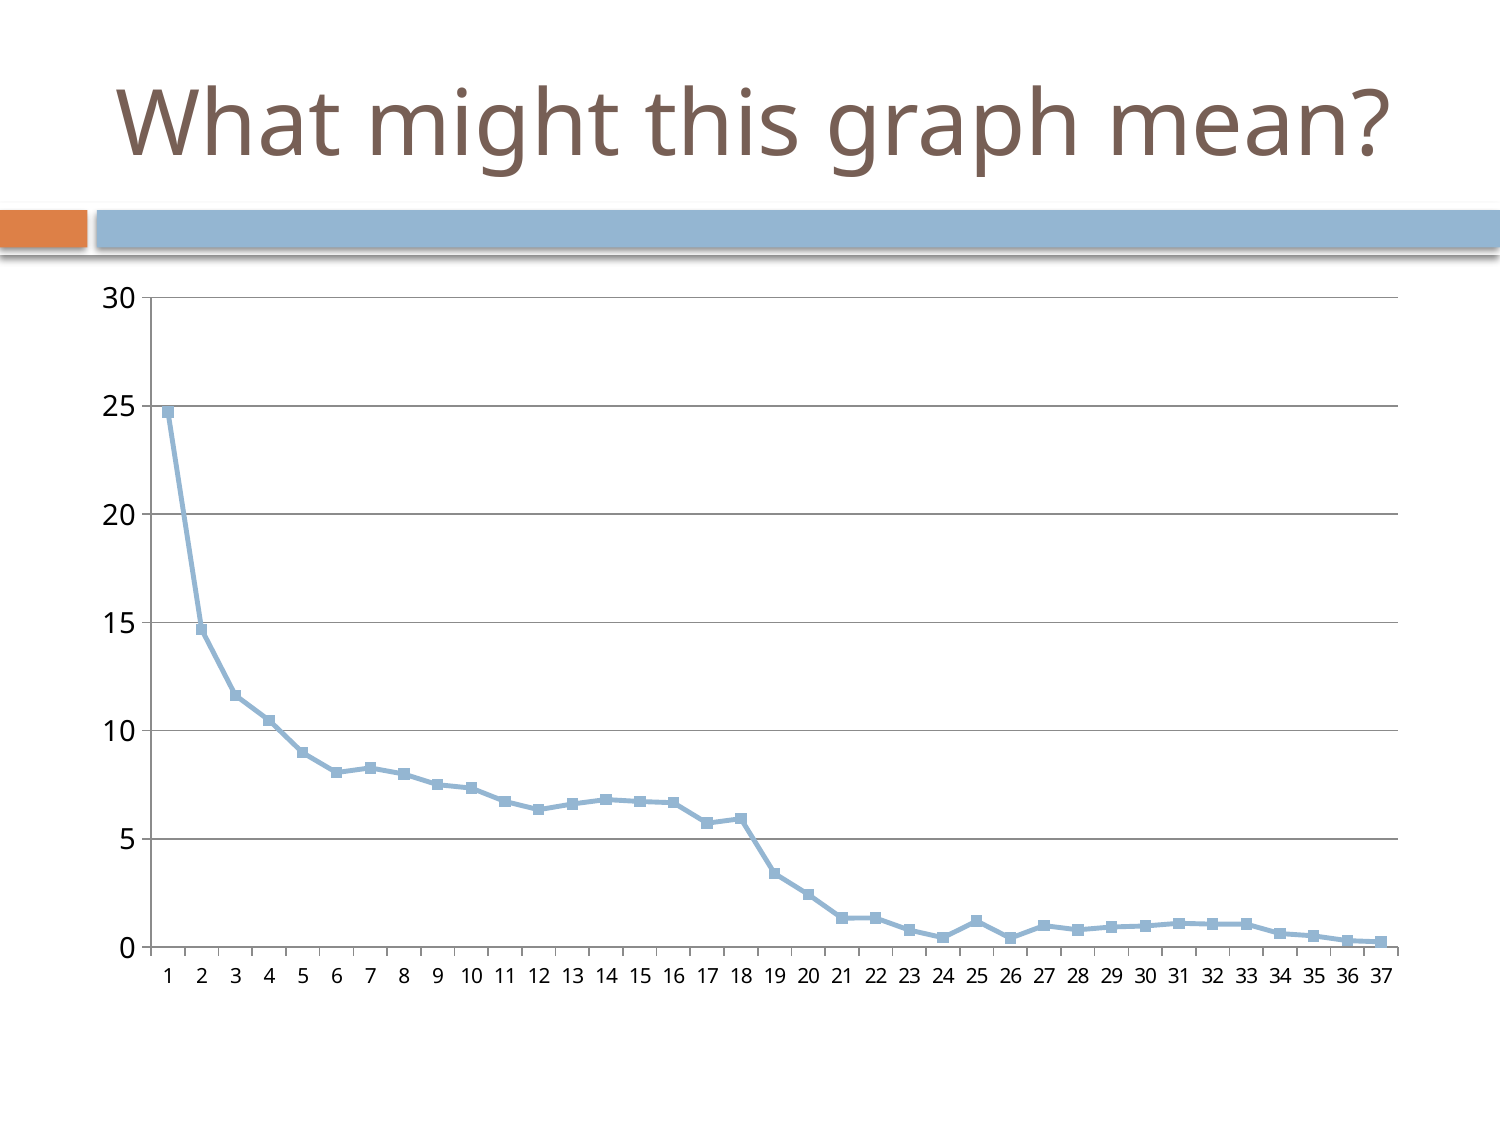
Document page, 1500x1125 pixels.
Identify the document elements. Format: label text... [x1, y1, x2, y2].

chart [74, 262, 1426, 1006]
title What might this graph mean? [100, 37, 1438, 200]
